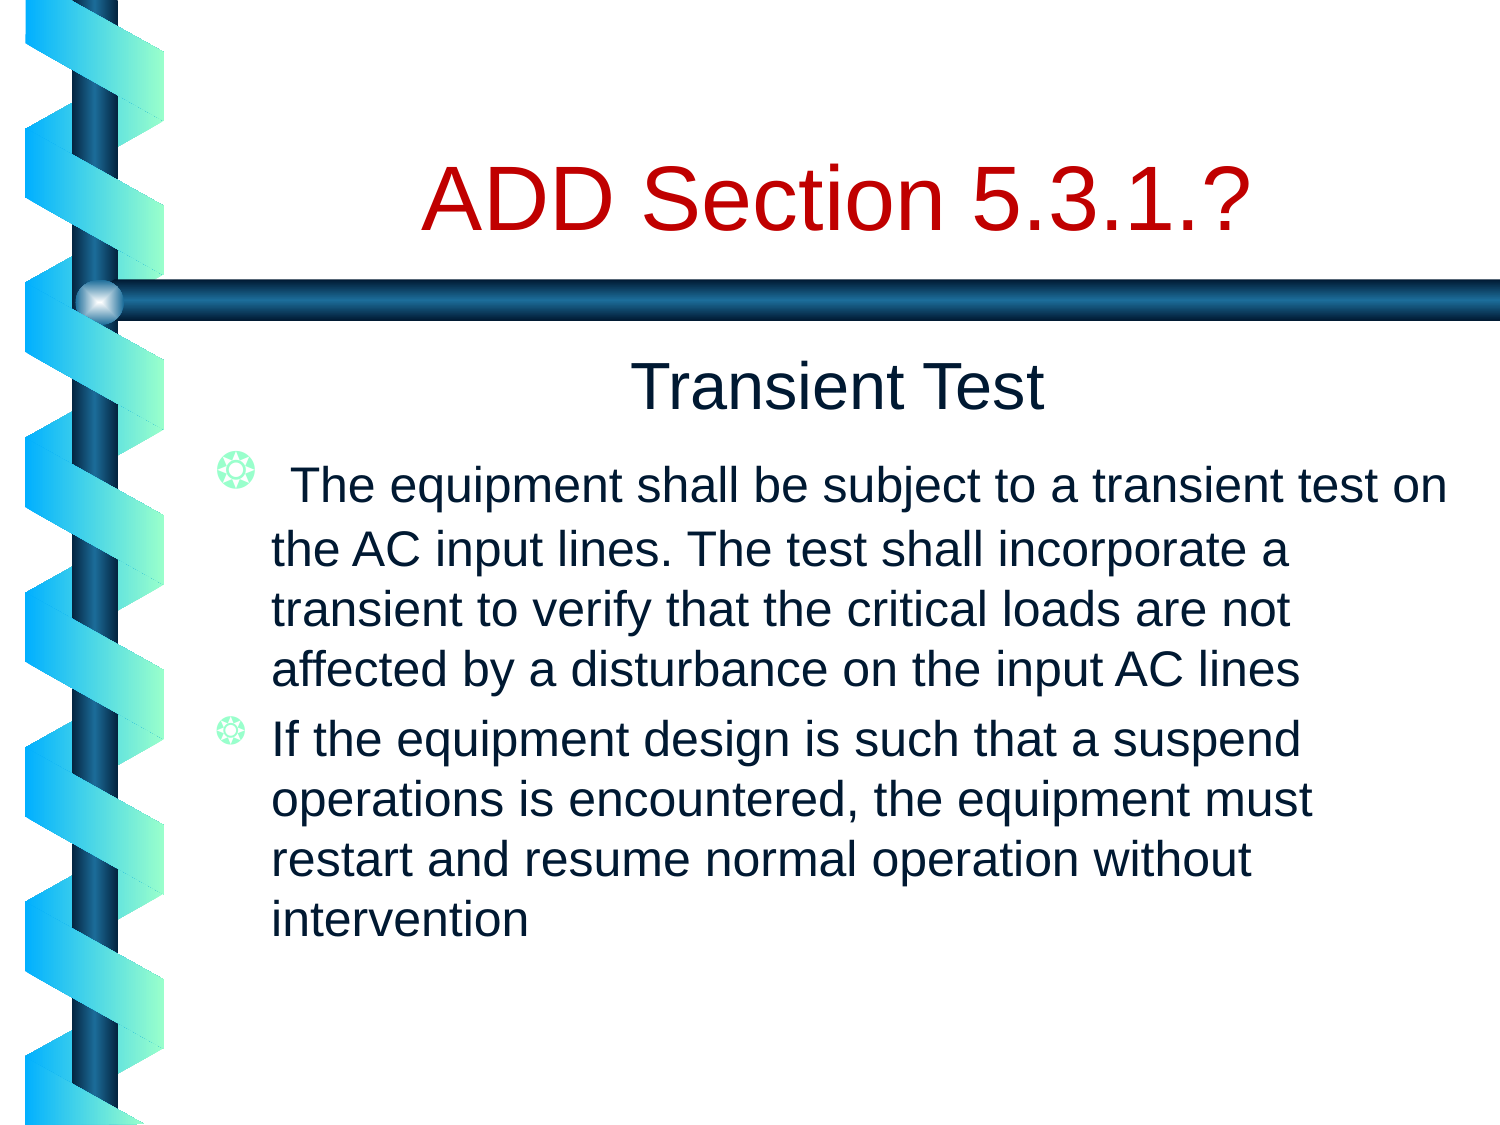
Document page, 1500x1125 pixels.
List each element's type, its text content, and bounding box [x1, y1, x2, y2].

list Transient Test The equipment shall be subject to a transient test on the AC input lines. The test shall incorporate a transient to verify that the critical loads are not affected by a disturbance on the input AC lines If the equipment design is such that a suspend operations is encountered, the equipment must restart and resume normal operation without intervention [199, 335, 1476, 1011]
title ADD Section 5.3.1.? [199, 68, 1476, 257]
